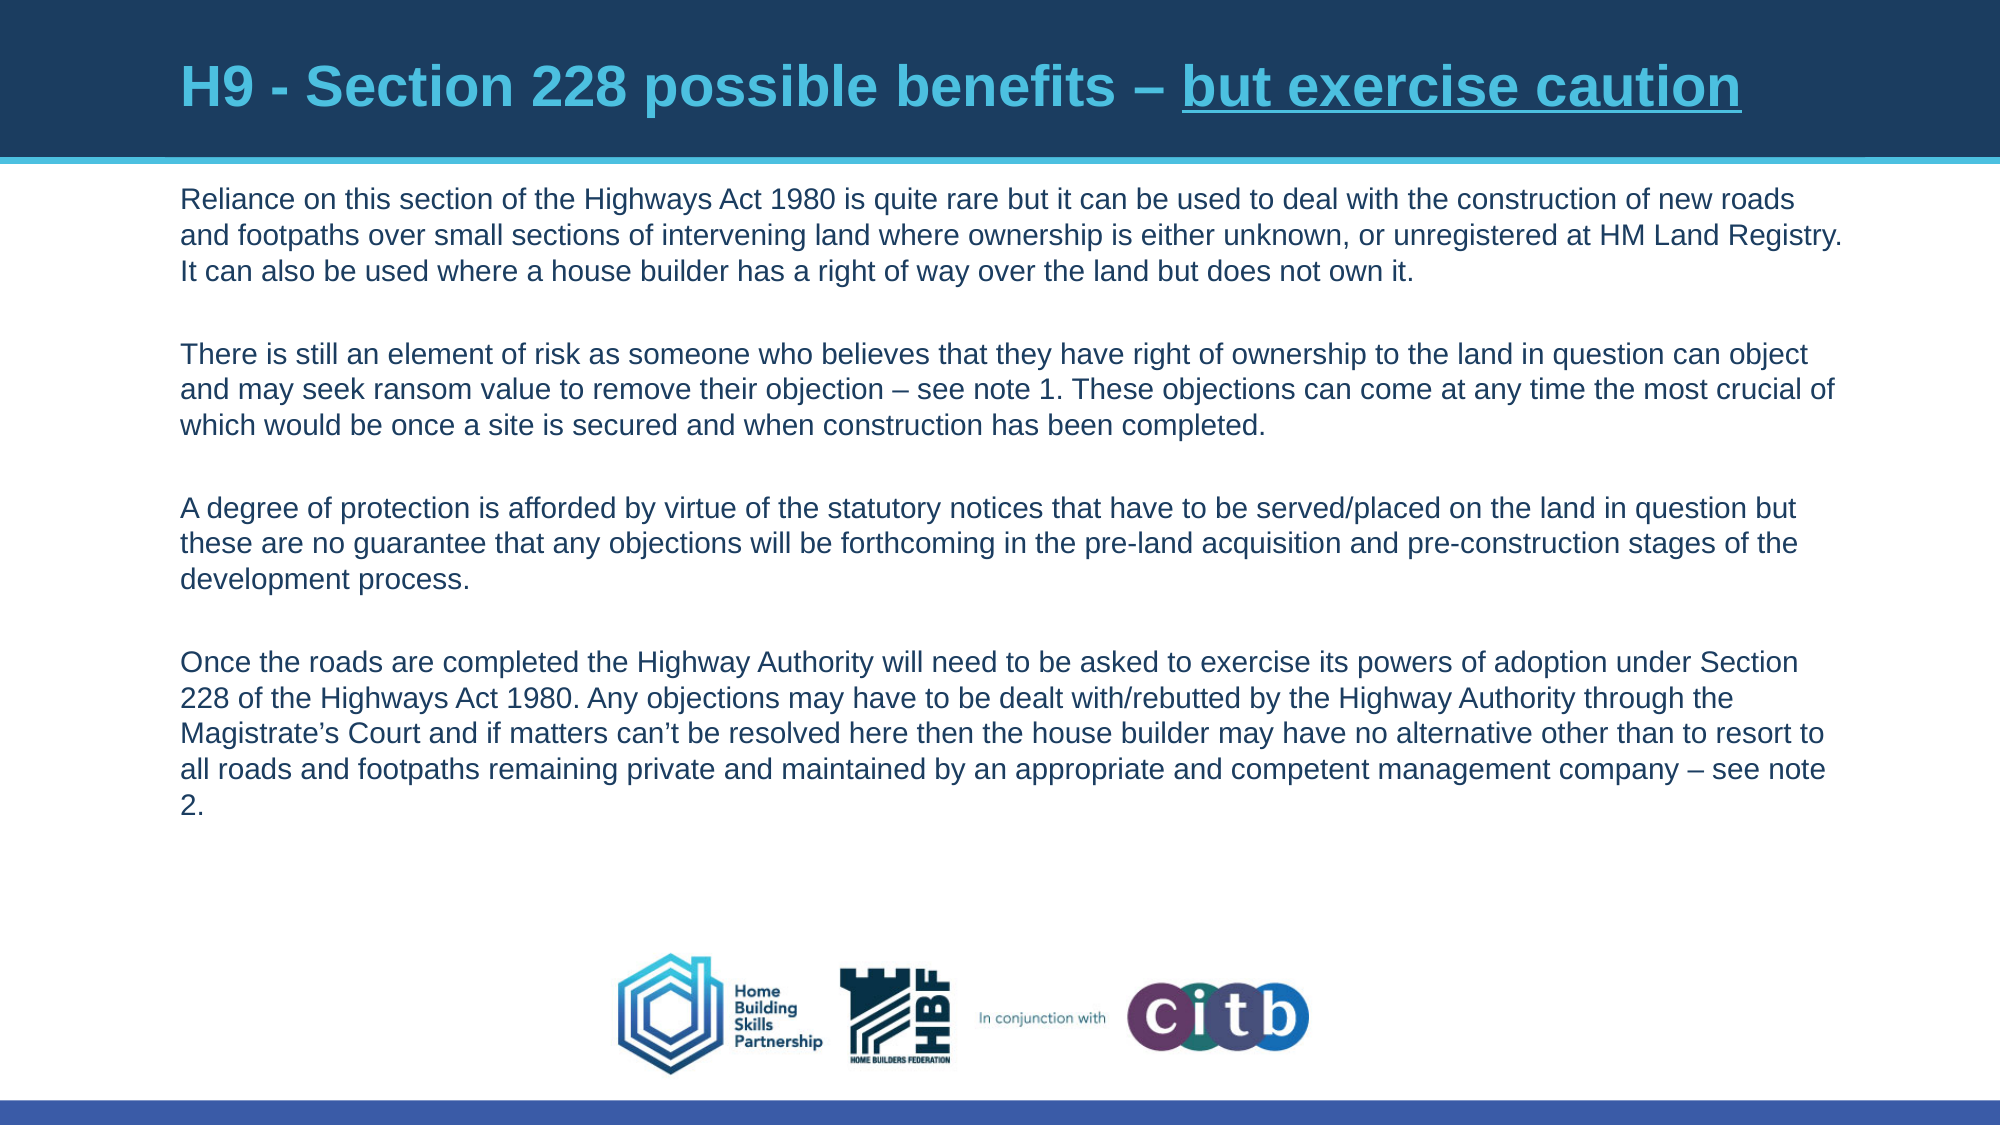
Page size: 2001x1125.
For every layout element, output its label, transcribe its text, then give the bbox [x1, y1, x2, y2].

picture [577, 936, 1328, 1084]
list Reliance on this section of the Highways Act 1980 is quite rare but it can be used to deal with the construction of new roads and footpaths over small sections of intervening land where ownership is either unknown, or unregistered at HM Land Registry. It can also be used where a house builder has a right of way over the land but does not own it. There is still an element of risk as someone who believes that they have right of ownership to the land in question can object and may seek ransom value to remove their objection – see note 1. These objections can come at any time the most crucial of which would be once a site is secured and when construction has been completed. A degree of protection is afforded by virtue of the statutory notices that have to be served/placed on the land in question but these are no guarantee that any objections will be forthcoming in the pre-land acquisition and pre-construction stages of the development process. Once the roads are completed the Highway Authority will need to be asked to exercise its powers of adoption under Section 228 of the Highways Act 1980. Any objections may have to be dealt with/rebutted by the Highway Authority through the Magistrate’s Court and if matters can’t be resolved here then the house builder may have no alternative other than to resort to all roads and footpaths remaining private and maintained by an appropriate and competent management company – see note 2. [164, 172, 1866, 921]
title H9 - Section 228 possible benefits – but exercise caution [164, 9, 1866, 158]
